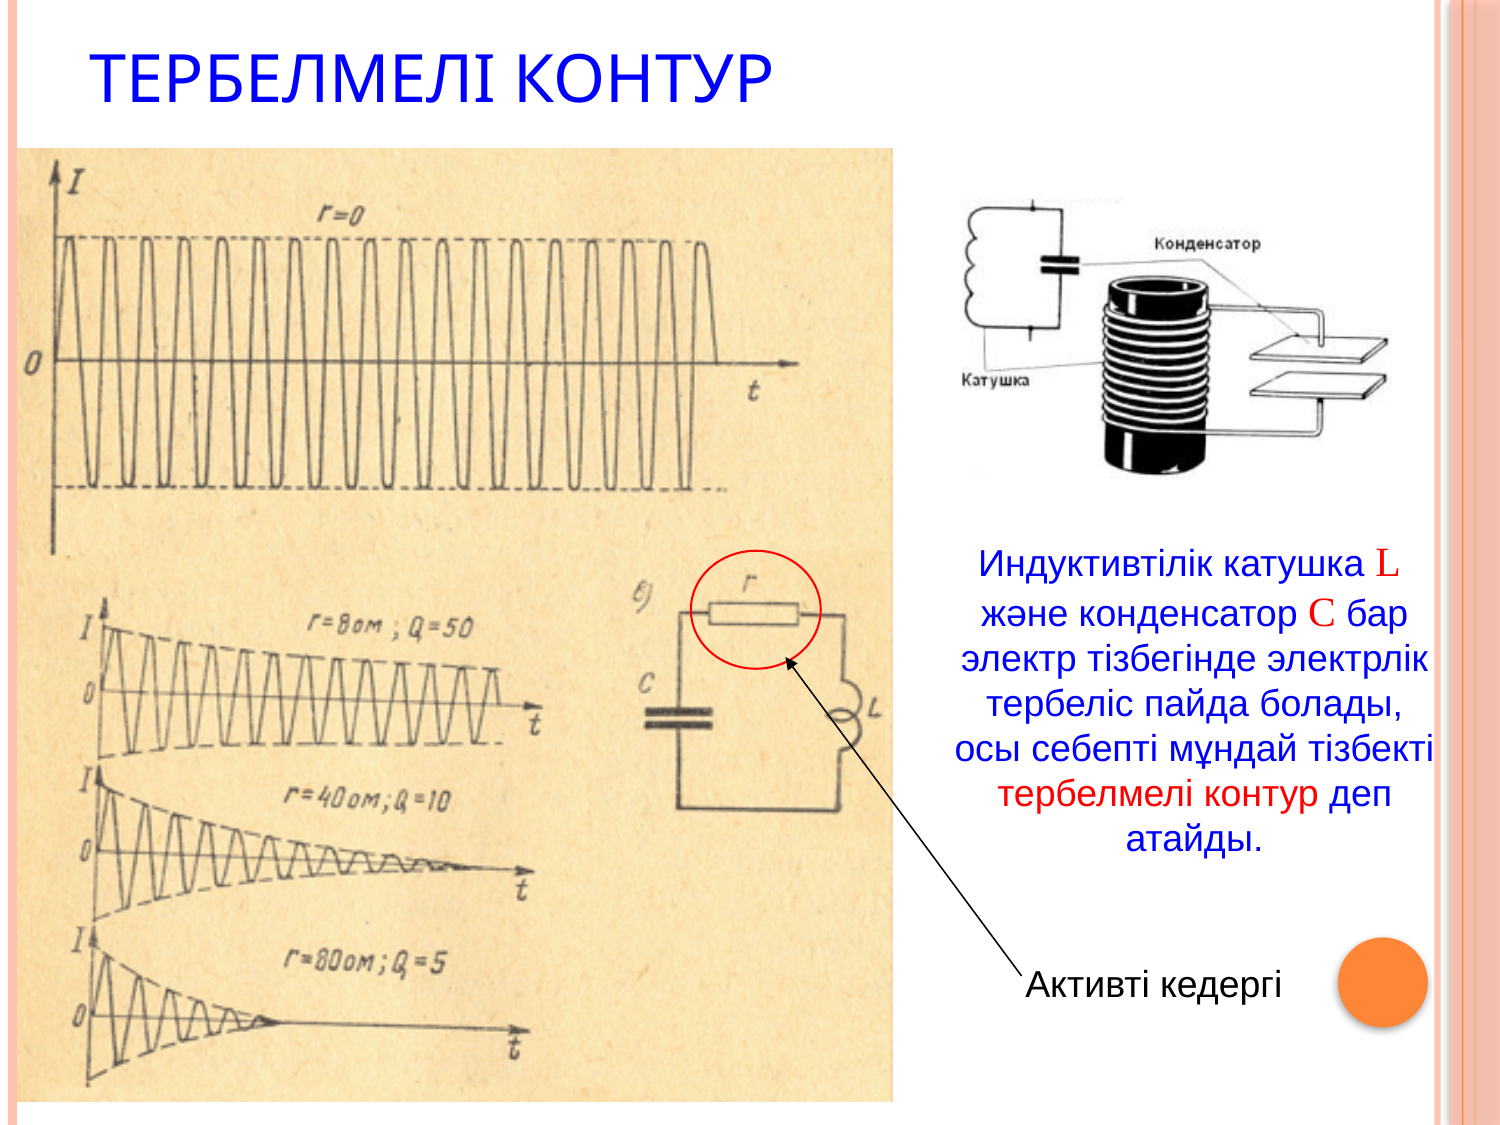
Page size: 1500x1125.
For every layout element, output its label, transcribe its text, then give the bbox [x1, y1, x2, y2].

picture [17, 148, 894, 1102]
text_box Индуктивтілік катушка L және конденсатор C бар электр тізбегінде электрлік тербеліс пайда болады, осы себепті мұндай тізбекті тербелмелі контур деп атайды. [939, 527, 1450, 867]
picture [961, 181, 1401, 493]
title Тербелмелі контур [75, 19, 1425, 123]
text_box Активті кедергі [1010, 952, 1298, 1012]
